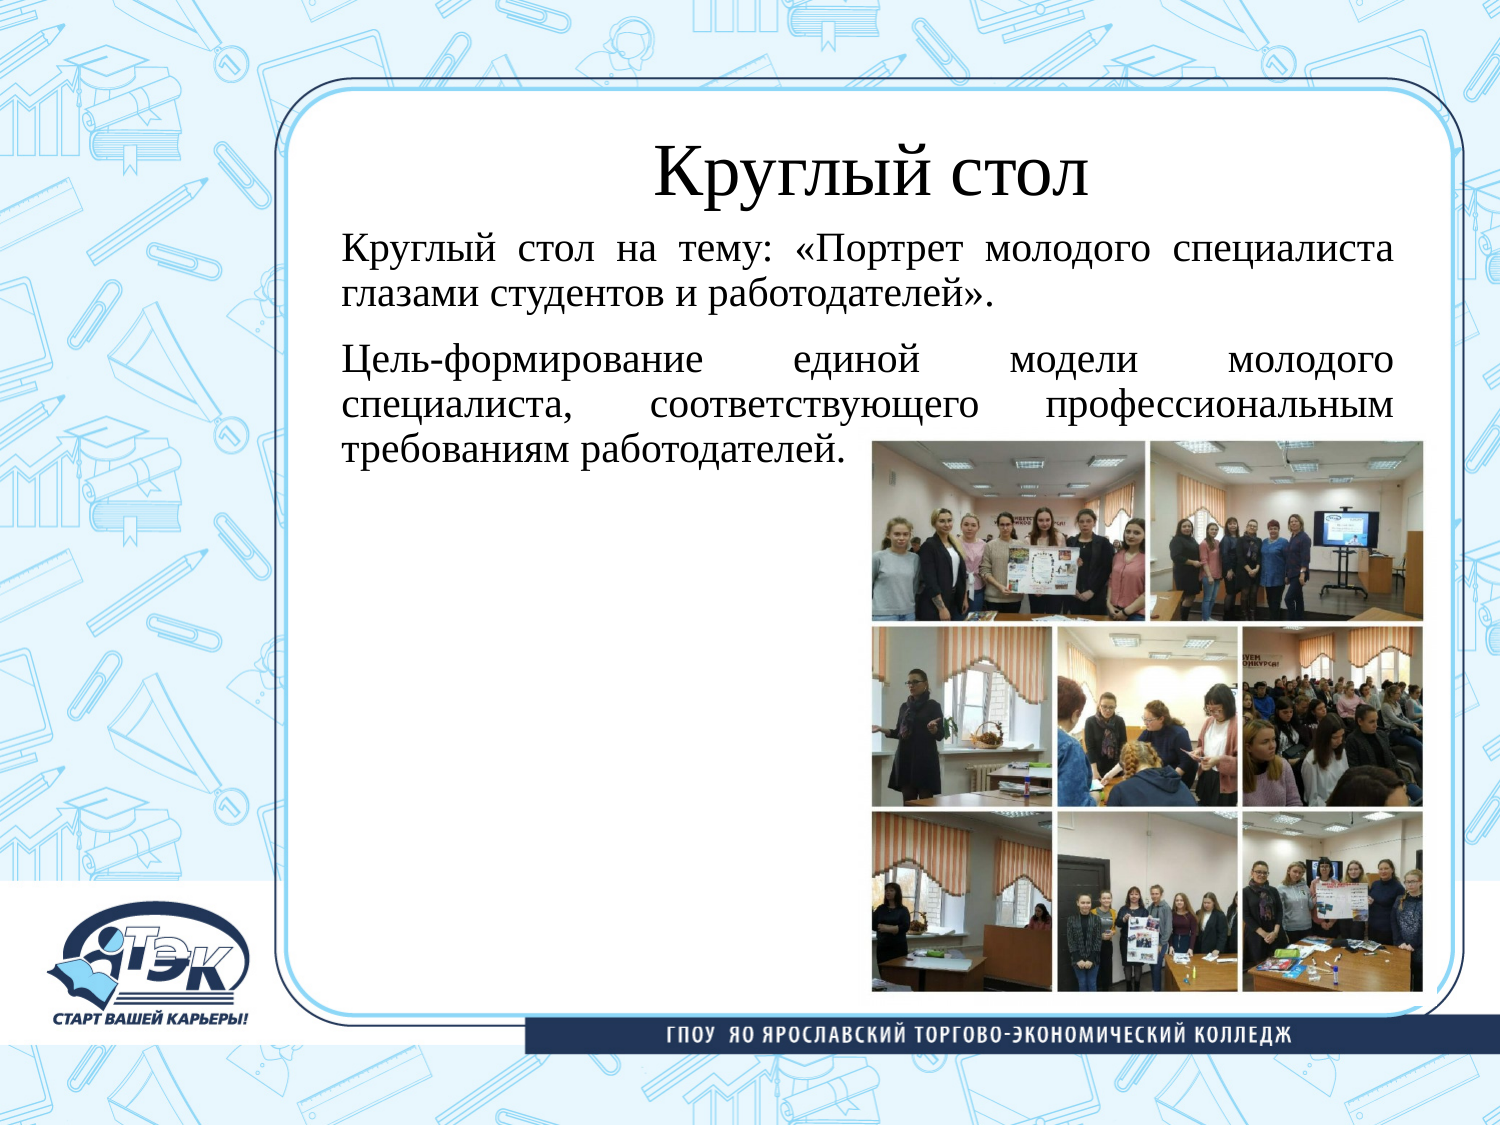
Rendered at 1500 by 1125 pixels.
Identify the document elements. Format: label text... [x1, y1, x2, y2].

subtitle Круглый стол на тему: «Портрет молодого специалиста глазами студентов и работодателей». Цель-формирование единой модели молодого специалиста, соответствующего профессиональным требованиям работодателей. [326, 218, 1410, 765]
title Круглый стол [343, 83, 1400, 218]
picture [0, 0, 1500, 1125]
